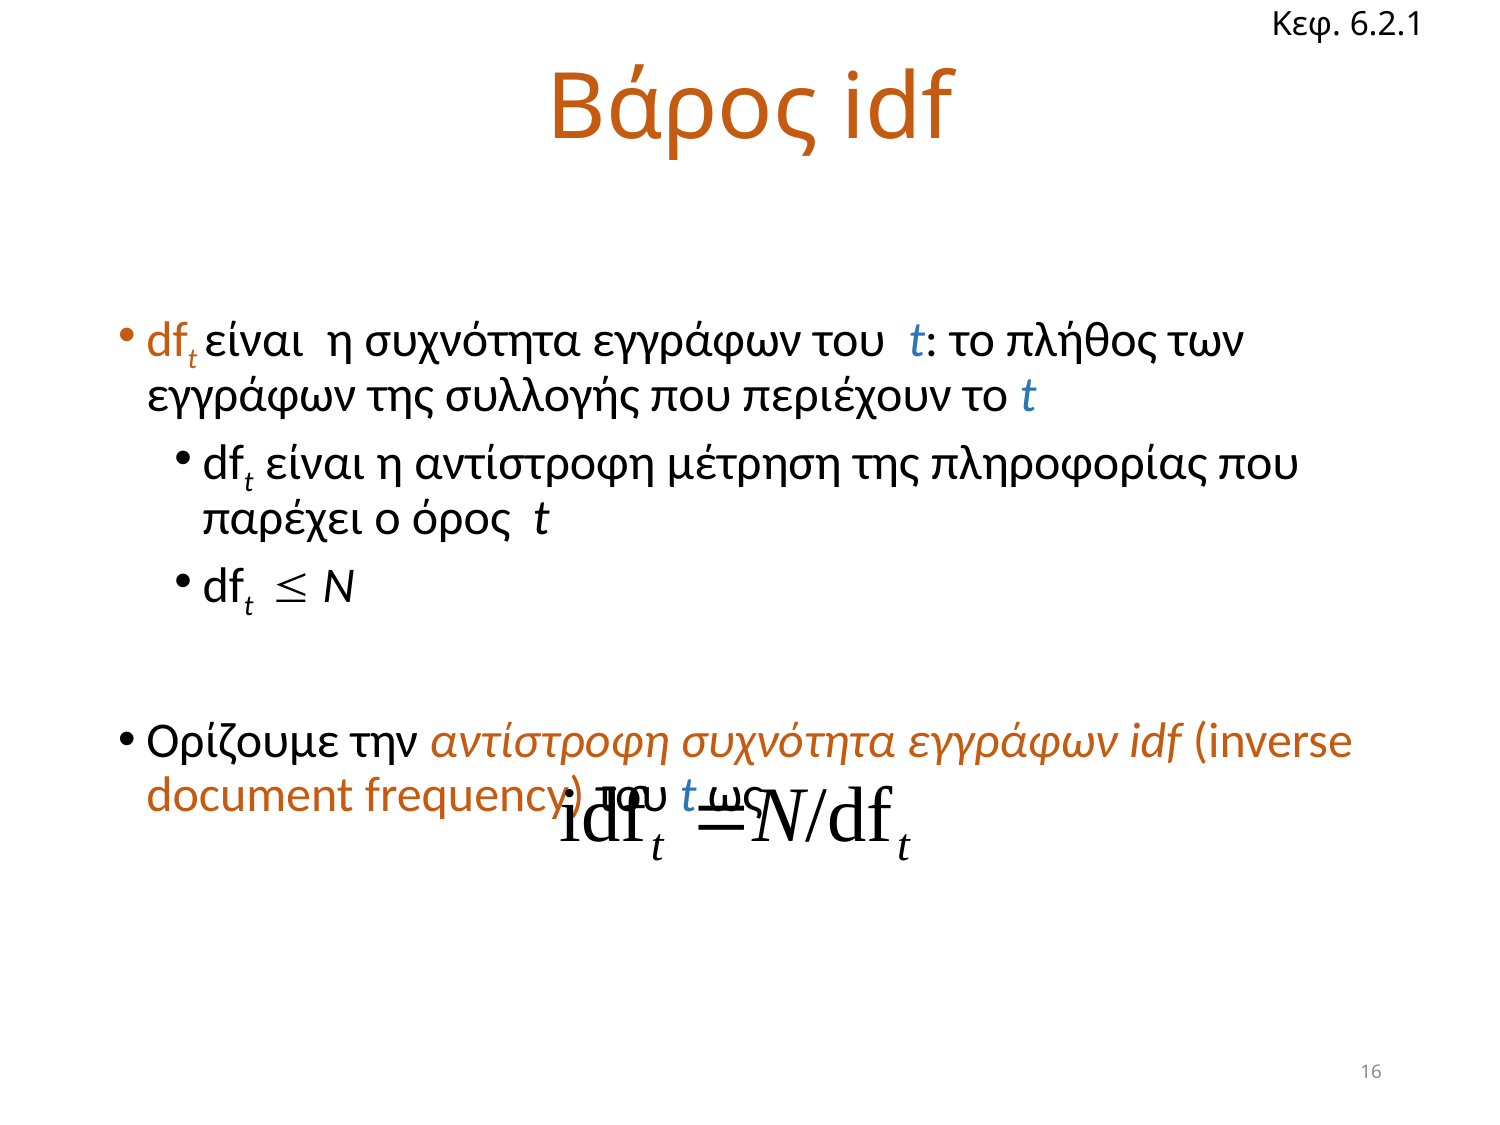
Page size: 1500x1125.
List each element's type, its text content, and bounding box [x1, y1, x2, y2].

slide_number 16 [1059, 1042, 1397, 1103]
list dft είναι η συχνότητα εγγράφων του t: το πλήθος των εγγράφων της συλλογής που περιέχουν το t dft είναι η αντίστροφη μέτρηση της πληροφορίας που παρέχει ο όρος t dft  N Ορίζουμε την αντίστροφη συχνότητα εγγράφων idf (inverse document frequency) του t ως [103, 299, 1397, 638]
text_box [549, 762, 924, 881]
text_box Κεφ. 6.2.1 [1256, 0, 1440, 50]
title Βάρος idf [103, 0, 1397, 218]
